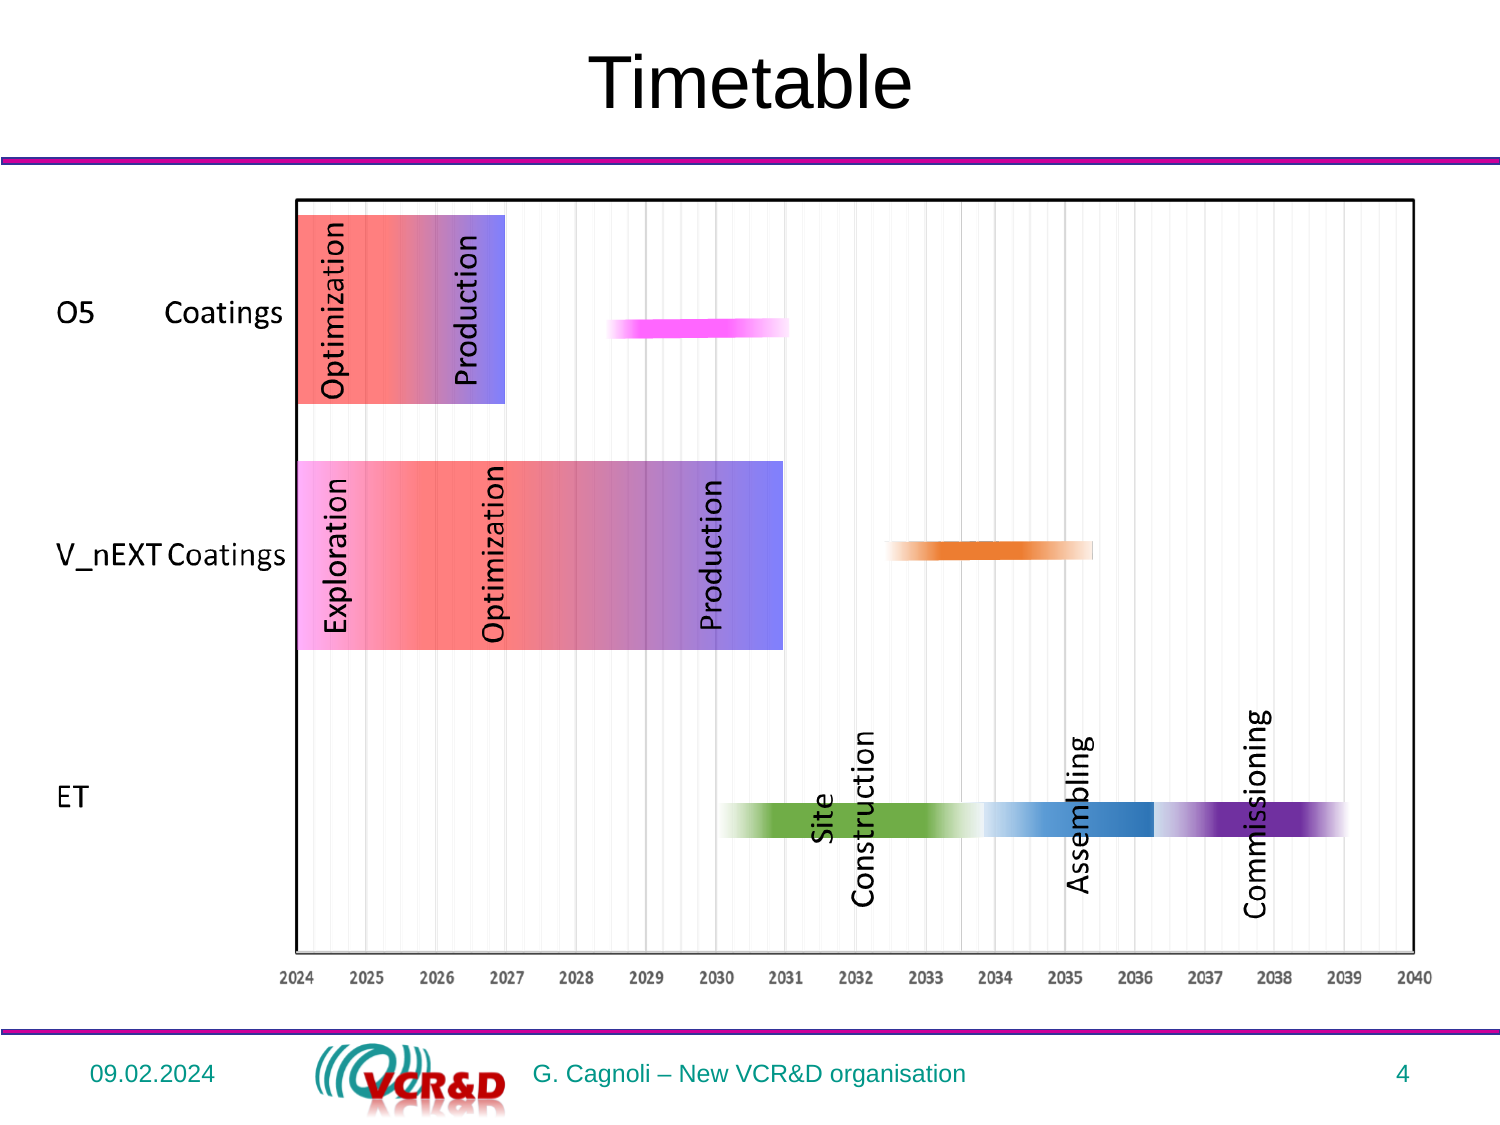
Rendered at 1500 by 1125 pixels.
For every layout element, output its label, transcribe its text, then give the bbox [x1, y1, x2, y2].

picture [314, 1043, 506, 1121]
title Timetable [1, 0, 1500, 158]
slide_number 4 [1257, 1042, 1425, 1103]
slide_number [75, 1042, 256, 1103]
footer G. Cagnoli – New VCR&D organisation [442, 1042, 1058, 1103]
picture [33, 176, 1439, 1004]
